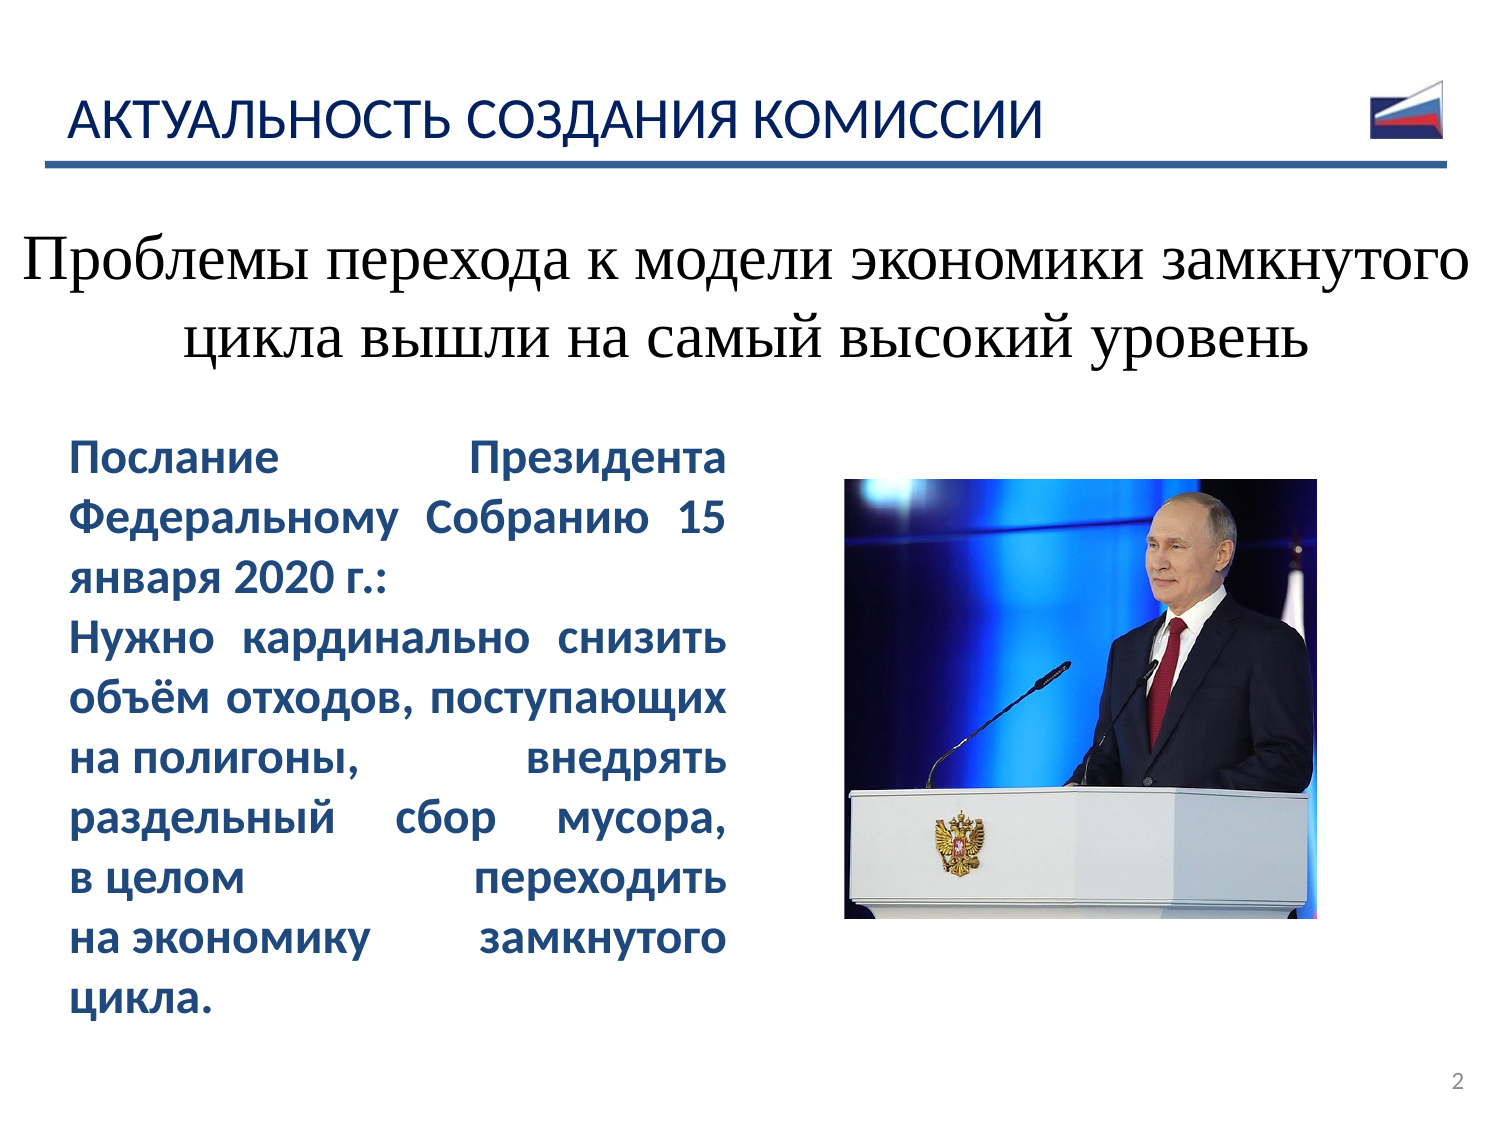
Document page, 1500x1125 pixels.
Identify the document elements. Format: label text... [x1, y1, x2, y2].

picture [1370, 80, 1443, 139]
text_box Проблемы перехода к модели экономики замкнутого цикла вышли на самый высокий уровень [5, 208, 1489, 378]
slide_number 2 [1012, 1050, 1480, 1111]
text_box АКТУАЛЬНОСТЬ СОЗДАНИЯ КОМИССИИ [53, 72, 1117, 158]
picture [844, 479, 1318, 919]
text_box Послание Президента Федеральному Собранию 15 января 2020 г.: Нужно кардинально снизить объём отходов, поступающих на полигоны, внедрять раздельный сбор мусора, в целом переходить на экономику замкнутого цикла. [54, 415, 742, 1031]
